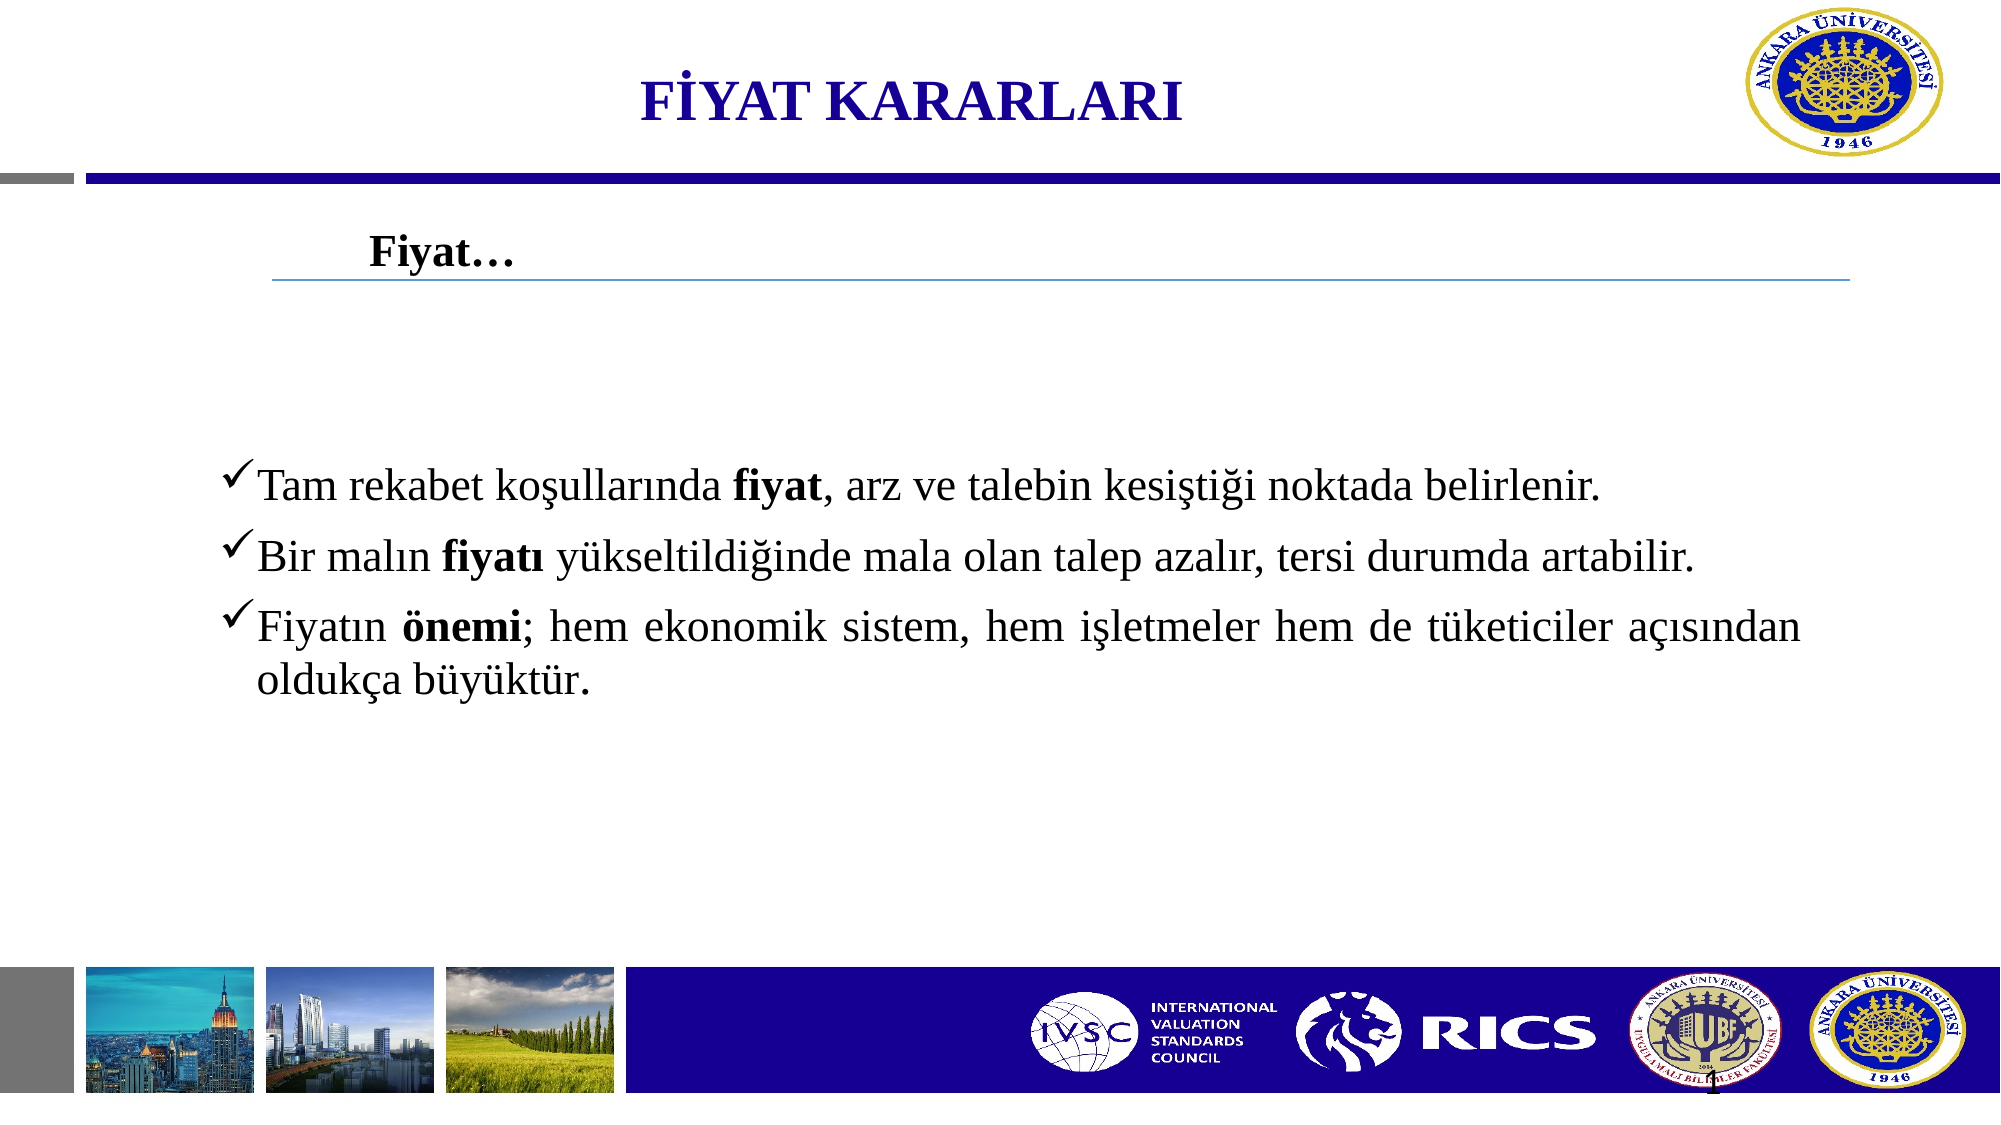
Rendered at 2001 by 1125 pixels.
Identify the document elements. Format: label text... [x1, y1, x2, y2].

slide_number 1 [1687, 1050, 1863, 1096]
title FİYAT KARARLARI [177, 62, 1647, 161]
list Fiyat… Tam rekabet koşullarında fiyat, arz ve talebin kesiştiği noktada belirlenir. Bir malın fiyatı yükseltildiğinde mala olan talep azalır, tersi durumda artabilir. Fiyatın önemi; hem ekonomik sistem, hem işletmeler hem de tüketiciler açısından oldukça büyüktür. [204, 213, 1818, 649]
picture [0, 0, 2000, 1125]
